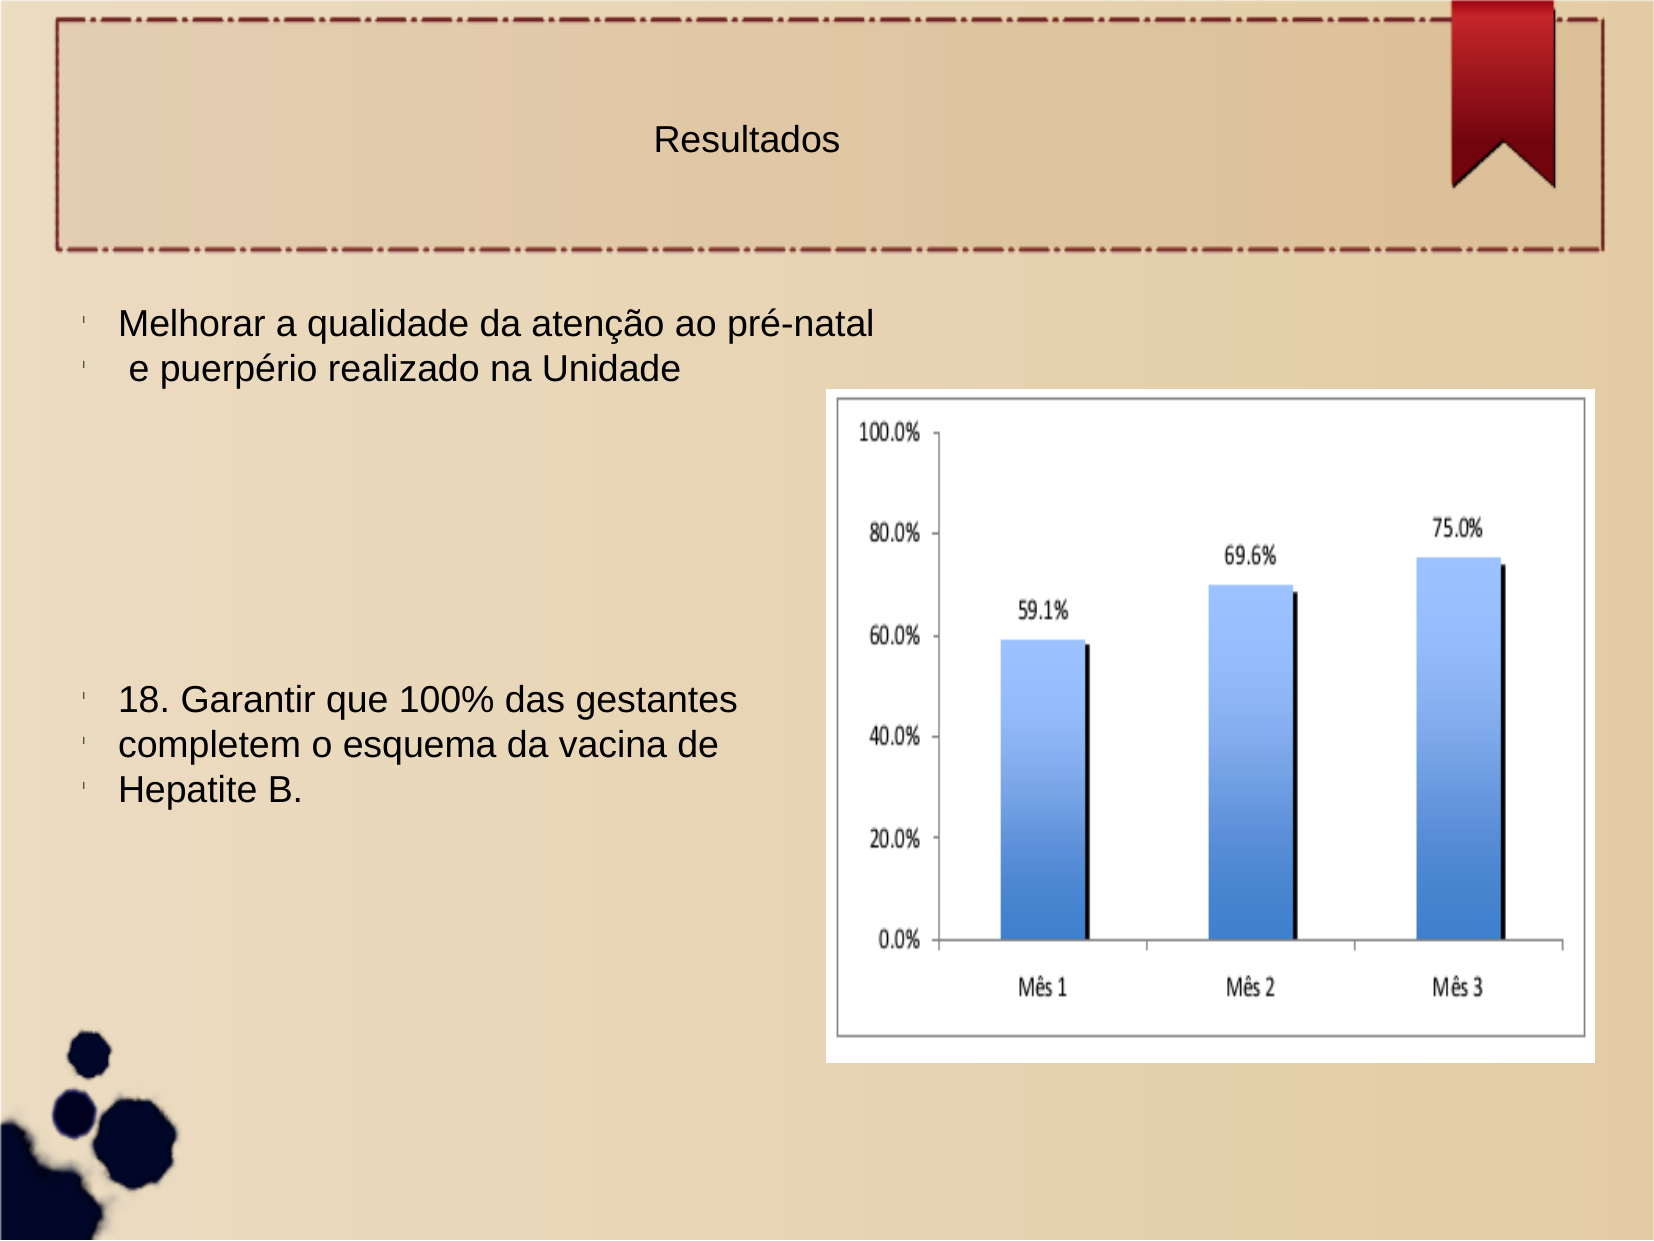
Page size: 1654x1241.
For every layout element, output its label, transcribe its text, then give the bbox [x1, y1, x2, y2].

text_box Melhorar a qualidade da atenção ao pré-natal e puerpério realizado na Unidade [82, 299, 809, 643]
text_box Resultados [82, 47, 1412, 229]
picture [0, 0, 1654, 1240]
text_box 18. Garantir que 100% das gestantes completem o esquema da vacina de Hepatite B. [82, 674, 809, 1018]
